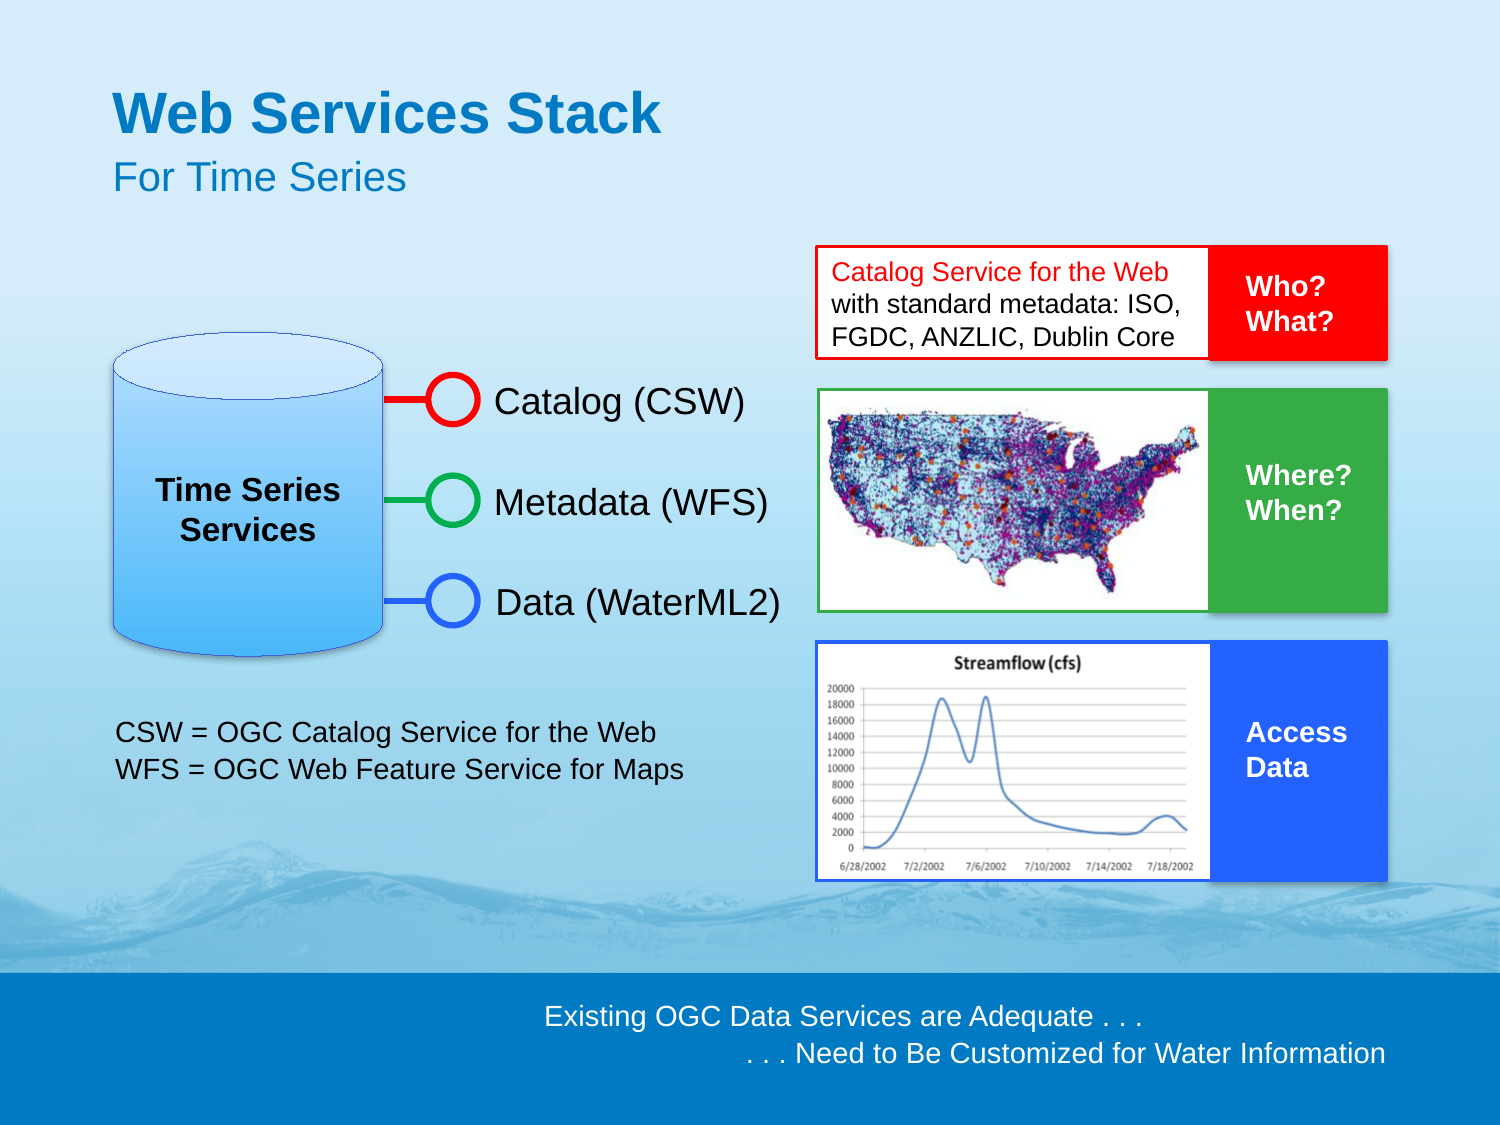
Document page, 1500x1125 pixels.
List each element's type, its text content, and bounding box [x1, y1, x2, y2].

text_box Catalog Service for the Web with standard metadata: ISO, FGDC, ANZLIC, Dublin Core [816, 246, 1210, 359]
text_box [1211, 389, 1388, 613]
text_box Time Series Services [119, 461, 377, 556]
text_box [384, 374, 478, 626]
text_box Metadata (WFS) [493, 477, 804, 523]
text_box Access Data [1230, 705, 1402, 791]
text_box [113, 332, 383, 657]
text_box [0, 972, 1500, 1125]
picture [819, 390, 1208, 611]
text_box Data (WaterML2) [495, 577, 827, 623]
text_box [1213, 641, 1388, 881]
text_box Existing OGC Data Services are Adequate . . . . . . Need to Be Customized for Water Information [544, 988, 1387, 1070]
text_box CSW = OGC Catalog Service for the Web WFS = OGC Web Feature Service for Maps [115, 710, 775, 792]
text_box Catalog (CSW) [493, 376, 786, 422]
text_box Who? What? [1230, 259, 1387, 345]
text_box For Time Series [112, 149, 1449, 214]
title Web Services Stack [112, 75, 1313, 149]
text_box [1210, 246, 1388, 361]
text_box Where? When? [1230, 449, 1401, 534]
picture [817, 643, 1210, 880]
